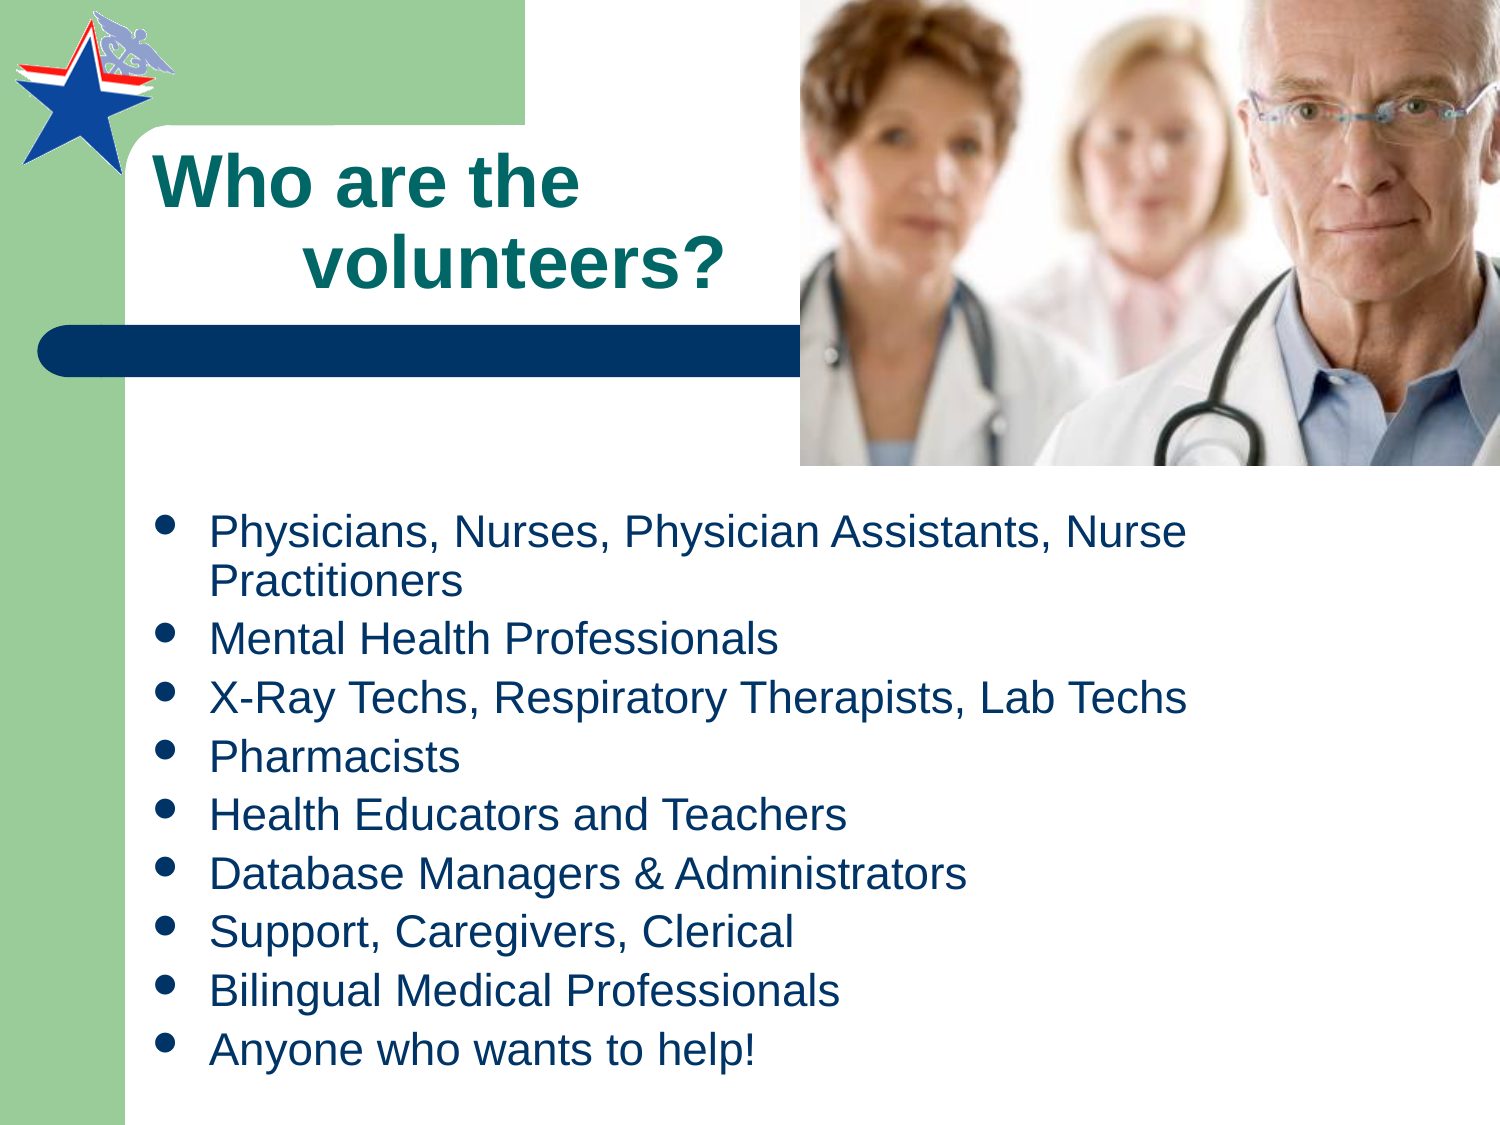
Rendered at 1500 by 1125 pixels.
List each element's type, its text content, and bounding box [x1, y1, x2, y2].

list Physicians, Nurses, Physician Assistants, Nurse Practitioners Mental Health Professionals X-Ray Techs, Respiratory Therapists, Lab Techs Pharmacists Health Educators and Teachers Database Managers & Administrators Support, Caregivers, Clerical Bilingual Medical Professionals Anyone who wants to help! [137, 500, 1400, 1111]
picture [0, 11, 175, 175]
picture [799, 0, 1500, 467]
title Who are the volunteers? [137, 125, 775, 313]
